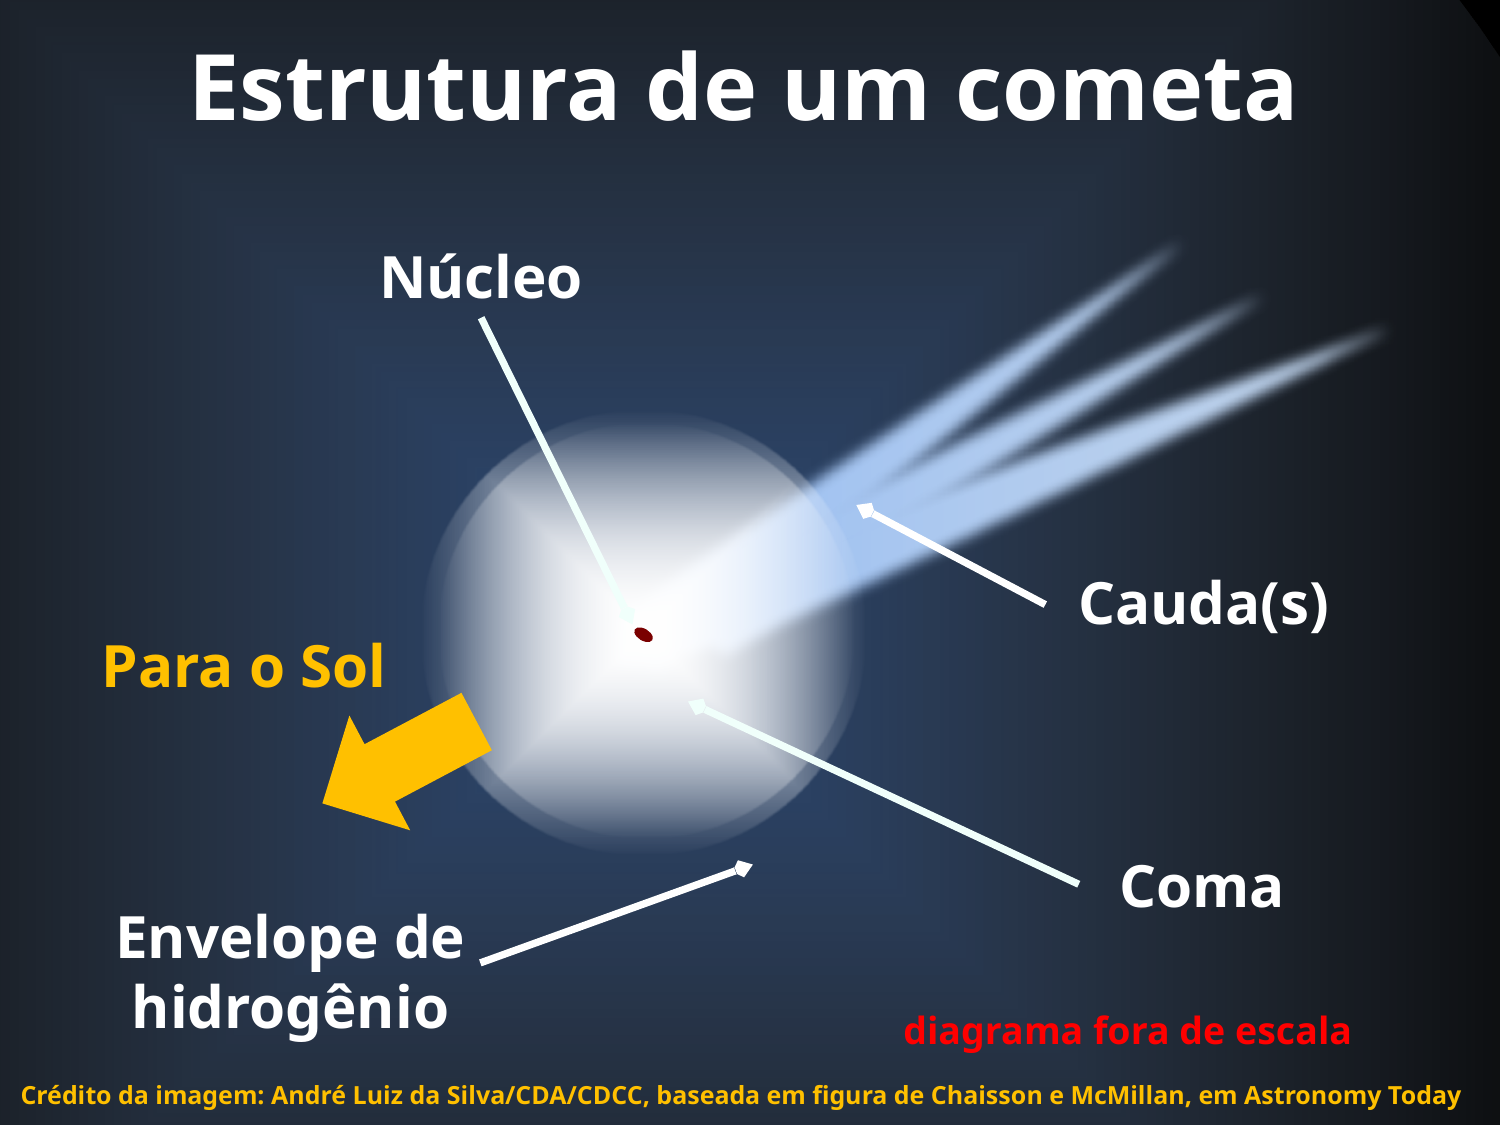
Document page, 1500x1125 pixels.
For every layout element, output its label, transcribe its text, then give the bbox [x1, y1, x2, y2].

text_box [480, 864, 754, 964]
text_box diagrama fora de escala [809, 999, 1447, 1060]
text_box [322, 692, 492, 831]
text_box Núcleo [200, 233, 762, 318]
text_box Cauda(s) [1023, 559, 1384, 645]
text_box Envelope de hidrogênio [66, 893, 514, 1048]
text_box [480, 318, 633, 625]
text_box Para o Sol [57, 621, 432, 707]
text_box [421, 410, 867, 856]
text_box [0, 0, 1500, 1125]
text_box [687, 701, 1079, 885]
text_box Crédito da imagem: André Luiz da Silva/CDA/CDCC, baseada em figura de Chaisson e McMillan, em Astronomy Today [5, 1072, 1500, 1117]
text_box [634, 627, 653, 642]
title Estrutura de um cometa [52, 0, 1436, 197]
text_box Coma [1033, 841, 1372, 927]
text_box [855, 504, 1046, 605]
